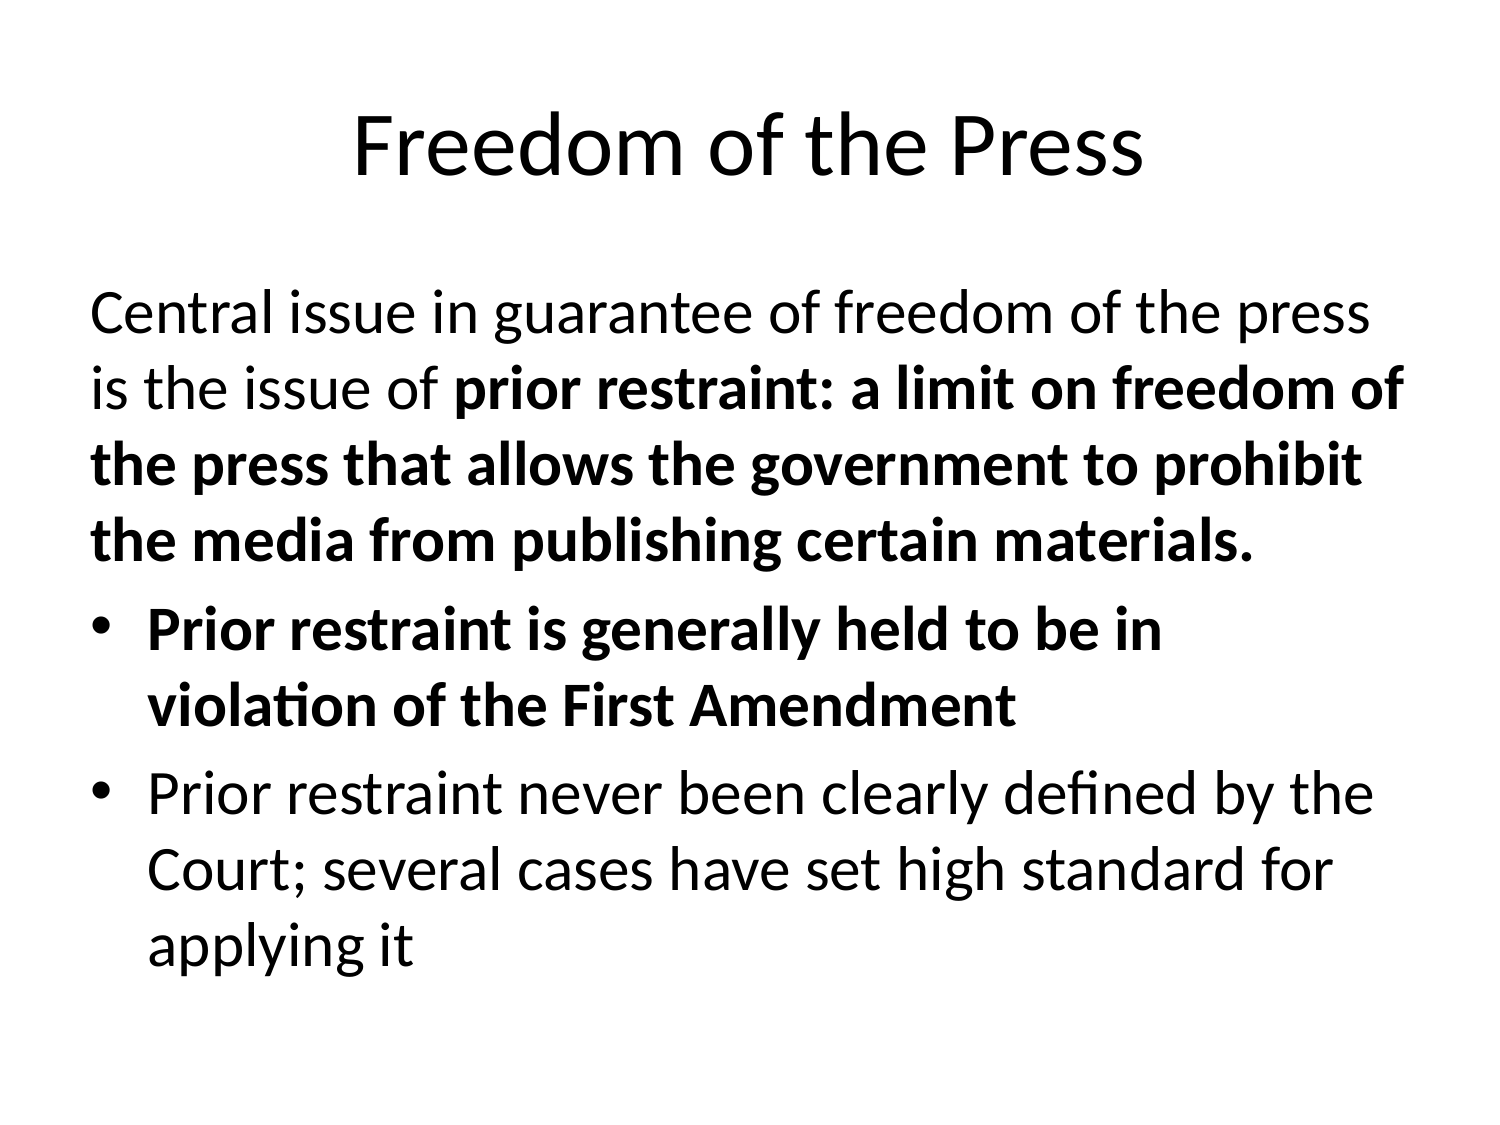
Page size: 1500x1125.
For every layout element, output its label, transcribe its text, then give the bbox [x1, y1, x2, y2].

title Freedom of the Press [75, 45, 1425, 233]
list Central issue in guarantee of freedom of the press is the issue of prior restraint: a limit on freedom of the press that allows the government to prohibit the media from publishing certain materials. Prior restraint is generally held to be in violation of the First Amendment Prior restraint never been clearly defined by the Court; several cases have set high standard for applying it [75, 262, 1425, 1005]
